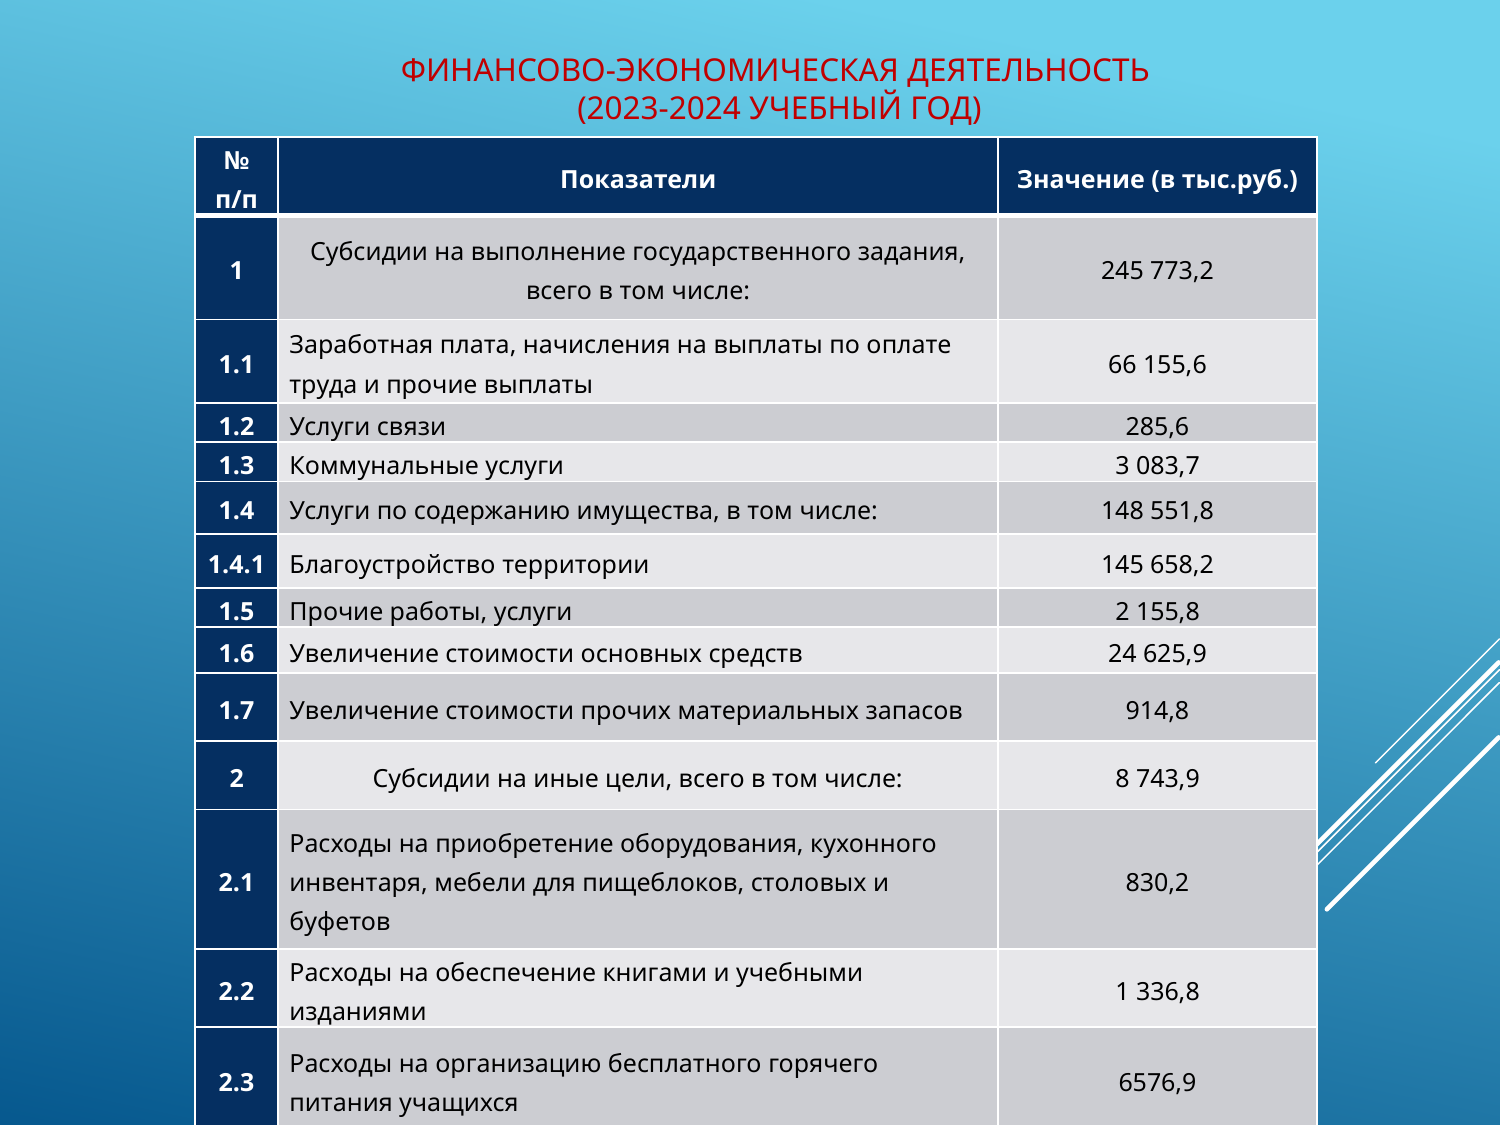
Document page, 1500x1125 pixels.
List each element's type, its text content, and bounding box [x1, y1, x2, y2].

table_cell Увеличение стоимости основных средств [279, 628, 997, 672]
table_cell Увеличение стоимости прочих материальных запасов [279, 674, 997, 740]
table_cell 2 155,8 [999, 589, 1316, 626]
table_cell Благоустройство территории [279, 535, 997, 587]
table_cell 2.2 [196, 950, 277, 1026]
table_cell Услуги связи [279, 404, 997, 441]
table_cell 914,8 [999, 674, 1316, 740]
table_cell 24 625,9 [999, 628, 1316, 672]
table_cell 1.4.1 [196, 535, 277, 587]
table_cell 66 155,6 [999, 320, 1316, 402]
table_cell 2.1 [196, 810, 277, 948]
table_header Значение (в тыс.руб.) [999, 138, 1316, 213]
table_cell Субсидии на иные цели, всего в том числе: [279, 742, 997, 809]
table_cell 1.2 [196, 404, 277, 441]
table_cell 830,2 [999, 810, 1316, 948]
table_cell Коммунальные услуги [279, 443, 997, 481]
table_cell 1.4 [196, 482, 277, 533]
table_cell 1.1 [196, 320, 277, 402]
table_cell 6576,9 [999, 1028, 1316, 1125]
table_cell 1 336,8 [999, 950, 1316, 1026]
table_header Показатели [279, 138, 997, 213]
table_cell 1.5 [196, 589, 277, 626]
table_cell 2 [196, 742, 277, 809]
table_header № п/п [196, 138, 277, 213]
table_cell 3 083,7 [999, 443, 1316, 481]
table_cell Расходы на приобретение оборудования, кухонного инвентаря, мебели для пищеблоков, столовых и буфетов [279, 810, 997, 948]
table_cell Расходы на обеспечение книгами и учебными изданиями [279, 950, 997, 1026]
table_cell 8 743,9 [999, 742, 1316, 809]
table_cell 1 [196, 218, 277, 319]
table_cell 2.3 [196, 1028, 277, 1125]
table_cell 1.7 [196, 674, 277, 740]
table_cell 148 551,8 [999, 482, 1316, 533]
table_cell 285,6 [999, 404, 1316, 441]
table_cell Субсидии на выполнение государственного задания, всего в том числе: [279, 218, 997, 319]
table_cell 245 773,2 [999, 218, 1316, 319]
table_cell Прочие работы, услуги [279, 589, 997, 626]
table_cell Услуги по содержанию имущества, в том числе: [279, 482, 997, 533]
table_cell Расходы на организацию бесплатного горячего питания учащихся [279, 1028, 997, 1125]
table_cell 1.3 [196, 443, 277, 481]
table_cell 1.6 [196, 628, 277, 672]
table_cell Заработная плата, начисления на выплаты по оплате труда и прочие выплаты [279, 320, 997, 402]
table_cell 145 658,2 [999, 535, 1316, 587]
title Финансово-экономическая деятельность (2023-2024 учебный год) [88, 0, 1471, 220]
